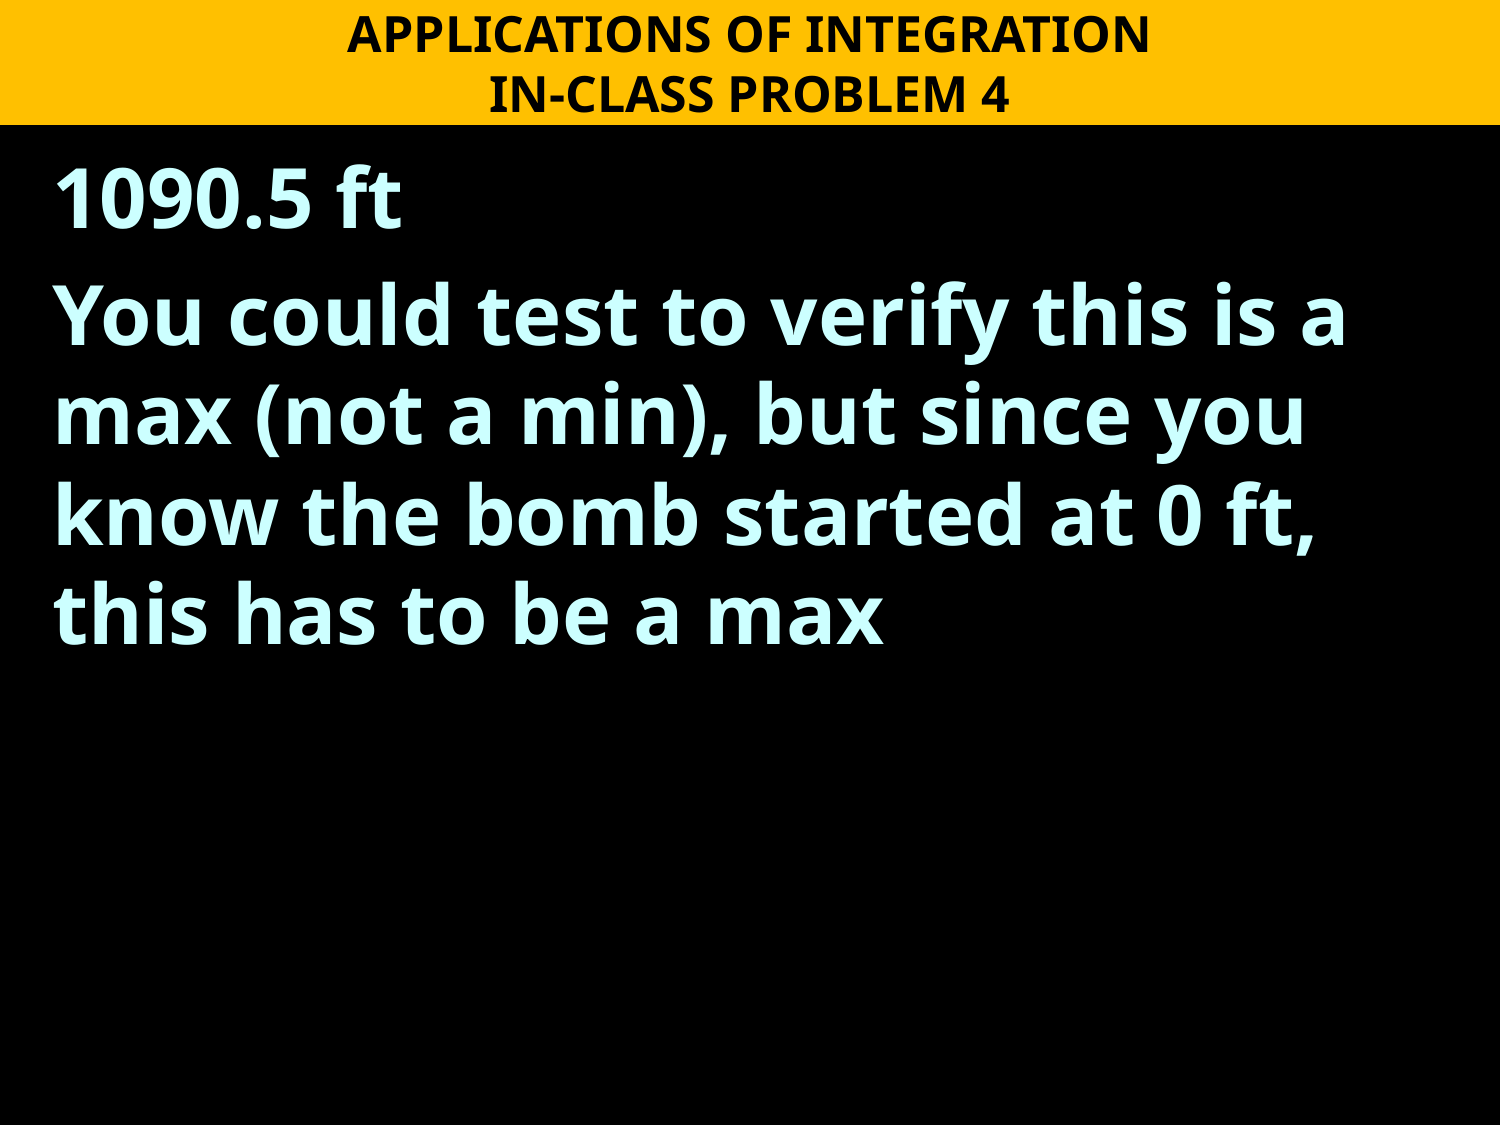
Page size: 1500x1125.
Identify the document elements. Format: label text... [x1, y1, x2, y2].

list 1090.5 ft You could test to verify this is a max (not a min), but since you know the bomb started at 0 ft, this has to be a max [37, 137, 1475, 1063]
text_box APPLICATIONS OF INTEGRATION IN-CLASS PROBLEM 4 [0, 0, 1500, 125]
